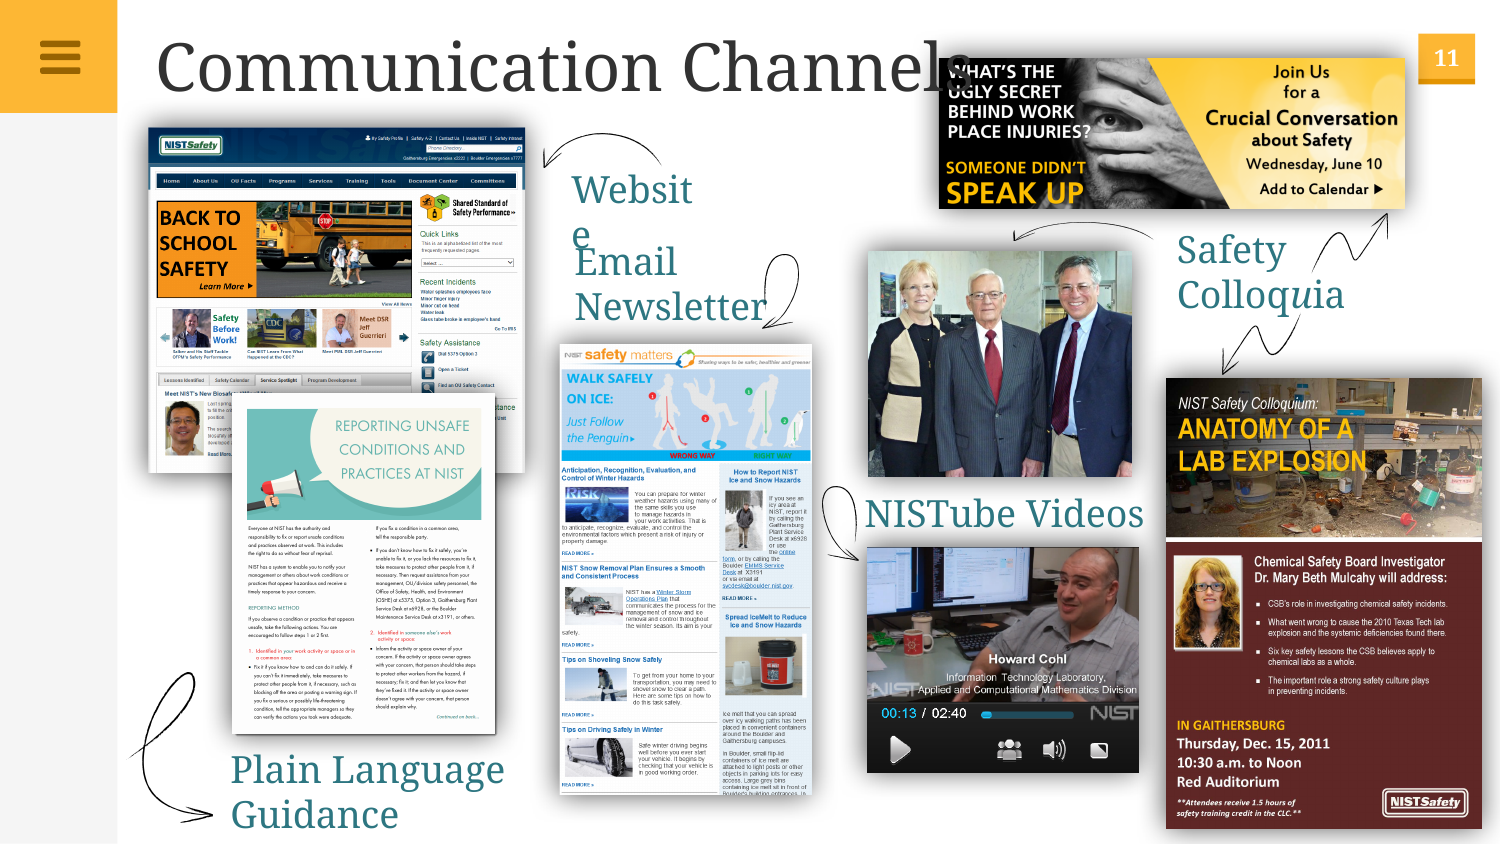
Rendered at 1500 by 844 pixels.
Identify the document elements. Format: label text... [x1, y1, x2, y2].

picture [542, 133, 662, 169]
picture [1310, 213, 1388, 275]
text_box Communication Channels [140, 17, 1341, 101]
picture [559, 344, 813, 795]
text_box Plain Language Guidance [215, 738, 526, 844]
text_box Website [556, 158, 725, 264]
picture [1013, 222, 1154, 242]
picture [866, 546, 1139, 773]
text_box NISTube Videos [849, 482, 1161, 543]
picture [126, 672, 213, 824]
text_box Email Newsletter [559, 230, 847, 336]
picture [868, 250, 1132, 477]
picture [762, 253, 799, 330]
picture [937, 58, 1405, 209]
picture [822, 485, 859, 562]
picture [1166, 378, 1482, 829]
picture [147, 127, 526, 739]
picture [1222, 311, 1301, 375]
text_box Safety Colloquia [1162, 218, 1409, 324]
